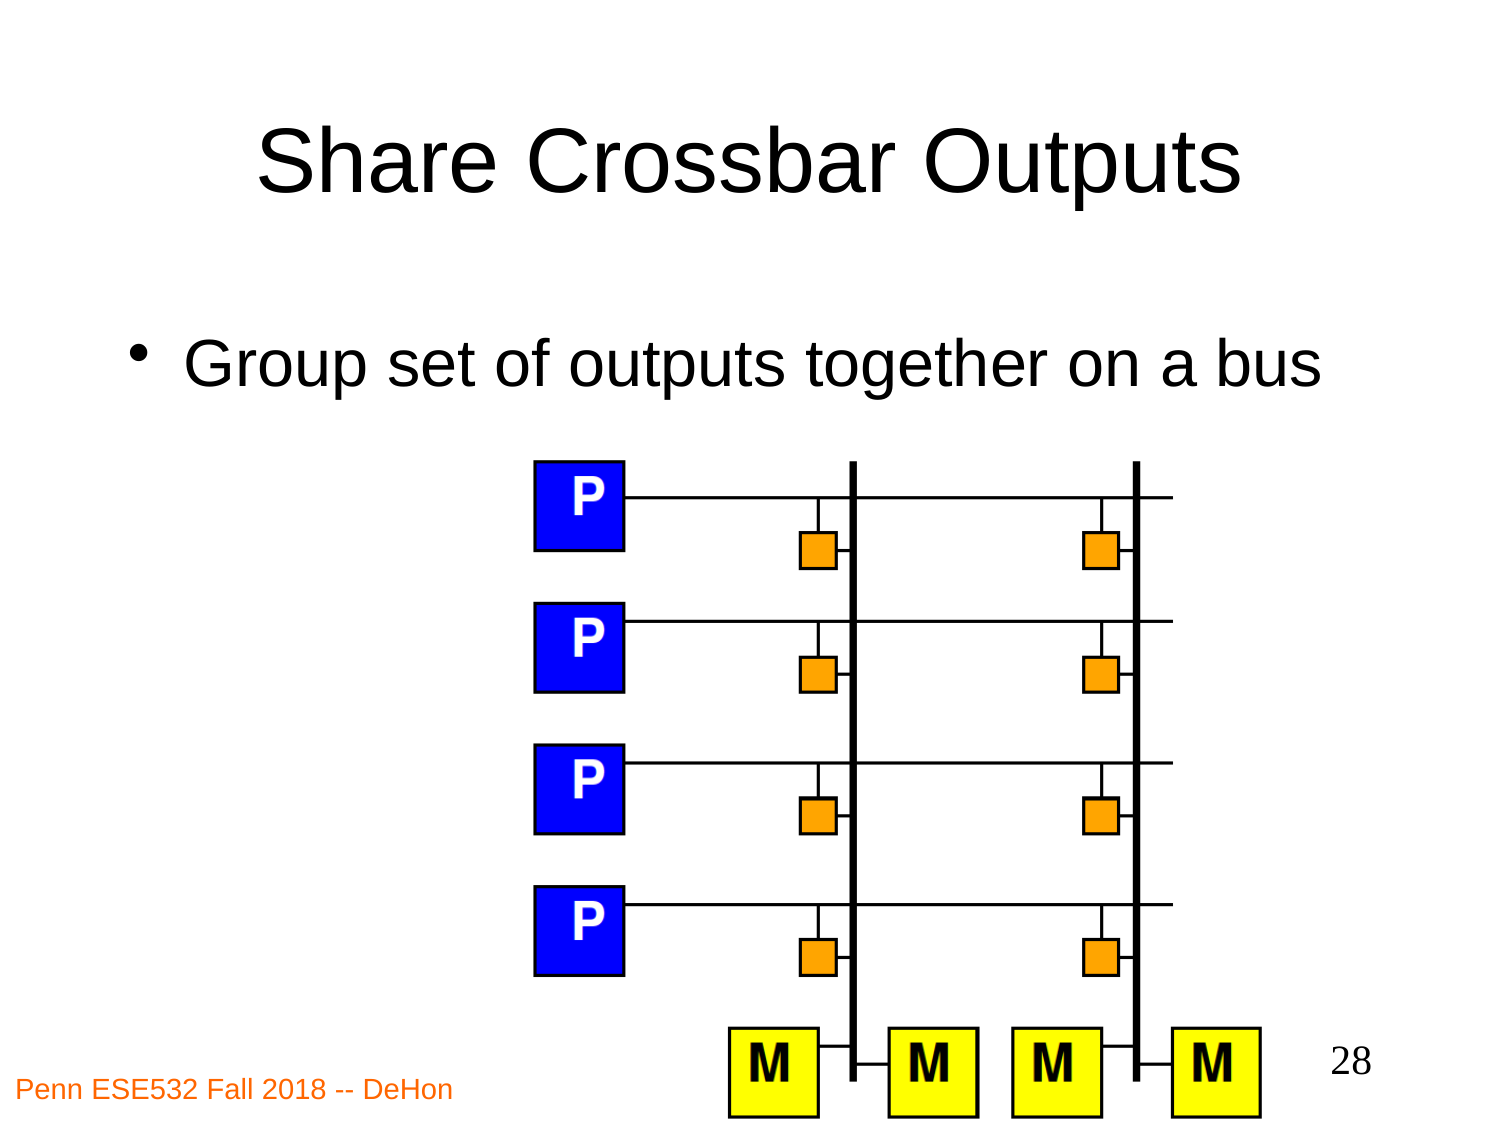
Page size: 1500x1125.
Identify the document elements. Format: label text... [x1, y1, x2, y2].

list Group set of outputs together on a bus [112, 312, 1388, 988]
picture [524, 455, 1265, 1125]
slide_number Penn ESE532 Fall 2018 -- DeHon [0, 1062, 519, 1125]
title Share Crossbar Outputs [112, 62, 1388, 251]
slide_number 28 [1269, 1024, 1388, 1101]
